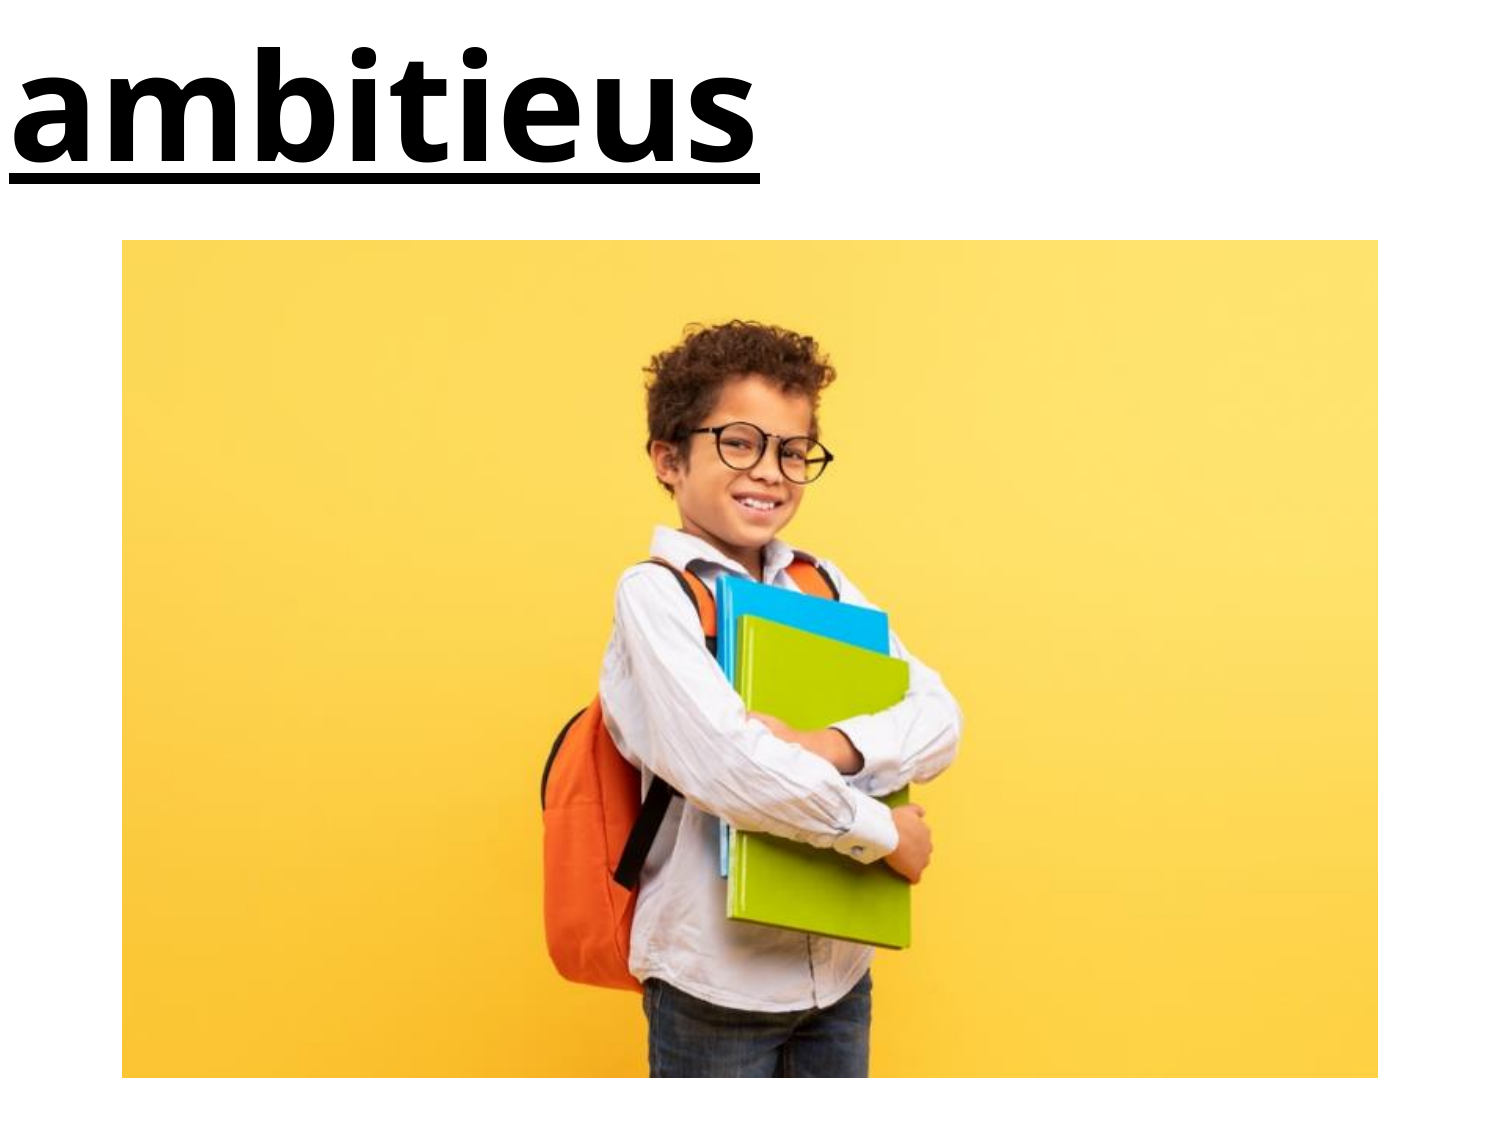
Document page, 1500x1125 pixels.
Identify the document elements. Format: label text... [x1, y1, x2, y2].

picture [122, 240, 1378, 1078]
text_box ambitieus [0, 4, 1500, 199]
